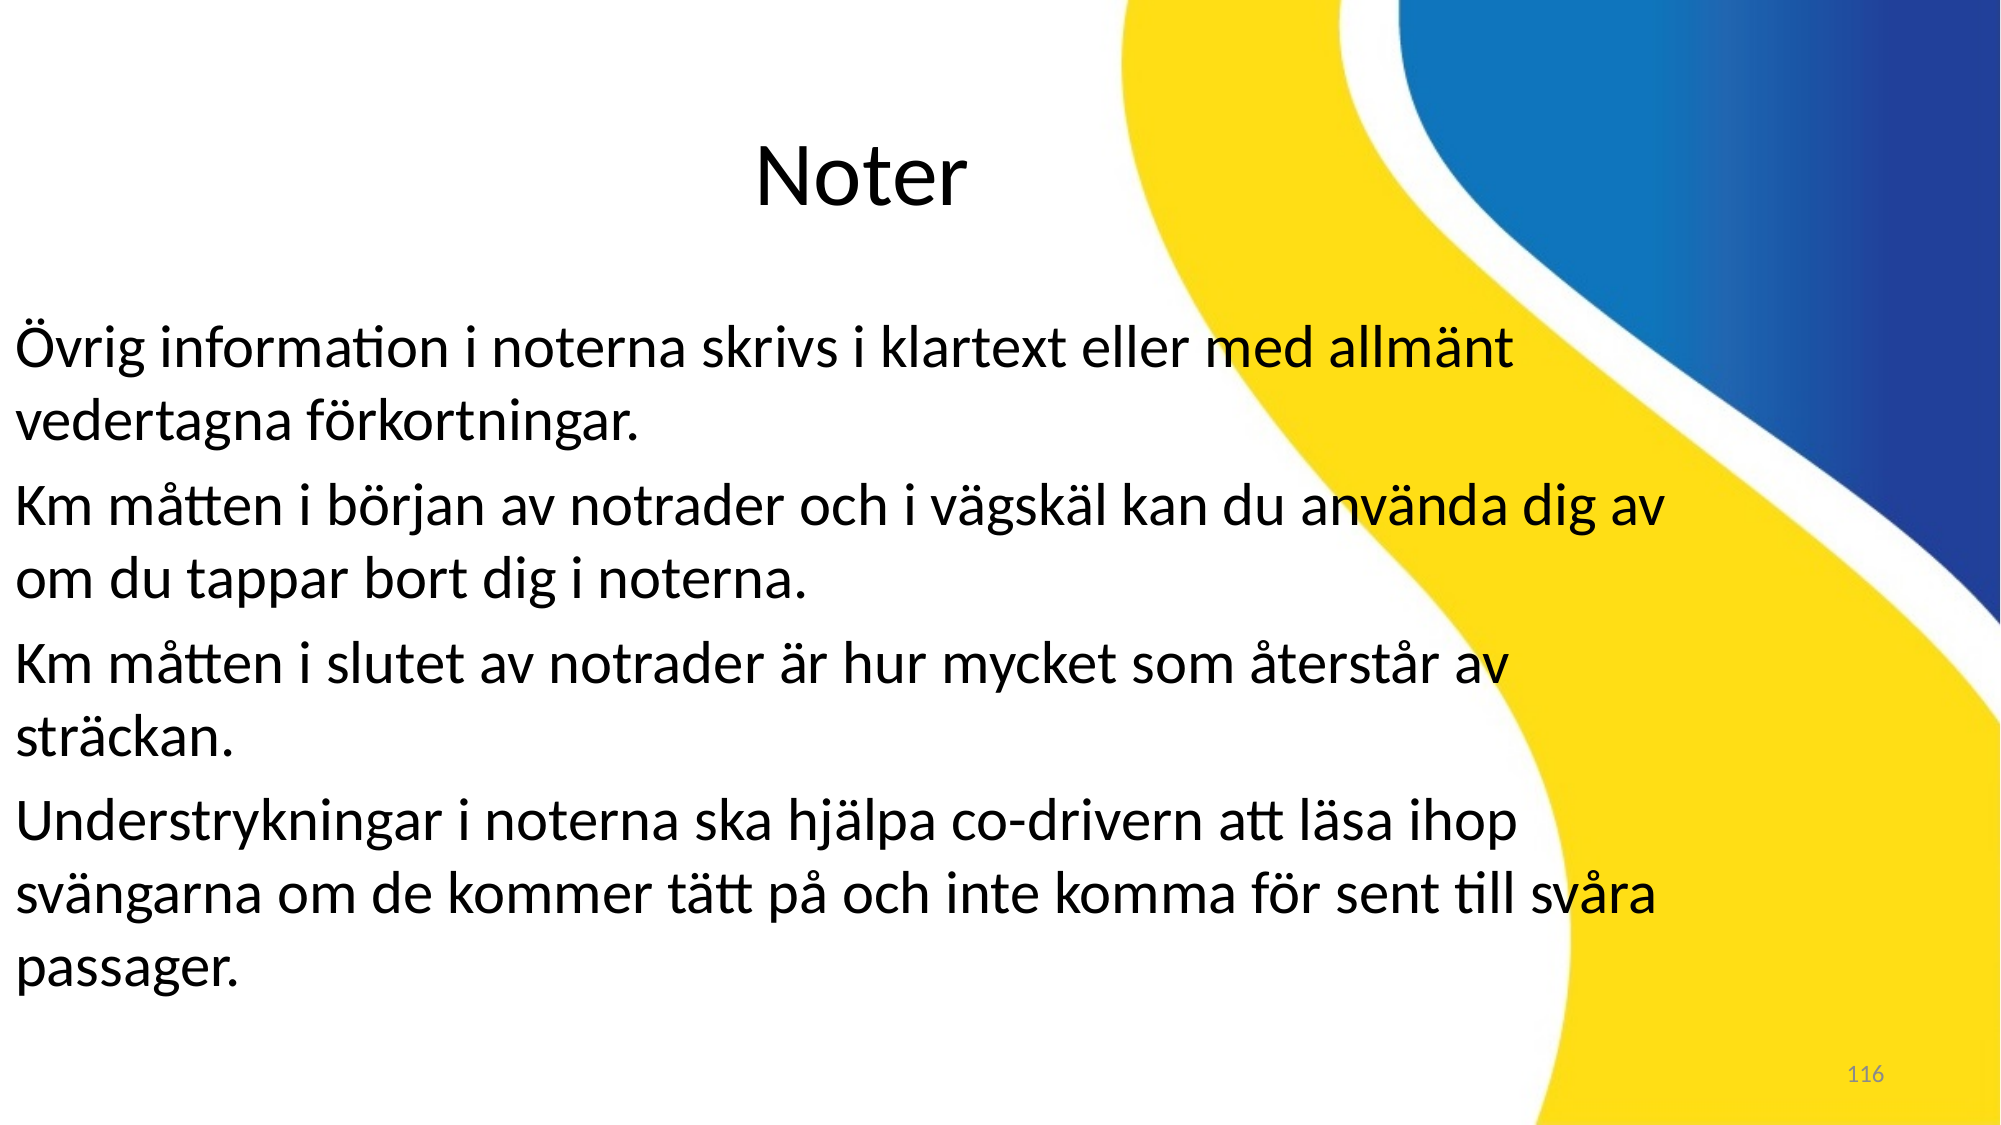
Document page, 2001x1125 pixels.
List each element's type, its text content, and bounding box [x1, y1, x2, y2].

list Övrig information i noterna skrivs i klartext eller med allmänt vedertagna förkortningar. Km måtten i början av notrader och i vägskäl kan du använda dig av om du tappar bort dig i noterna. Km måtten i slutet av notrader är hur mycket som återstår av sträckan. Understrykningar i noterna ska hjälpa co-drivern att läsa ihop svängarna om de kommer tätt på och inte komma för sent till svåra passager. [0, 299, 1725, 1014]
picture [0, 0, 2001, 1125]
slide_number 116 [1433, 1042, 1900, 1103]
title Noter [0, 59, 1725, 278]
